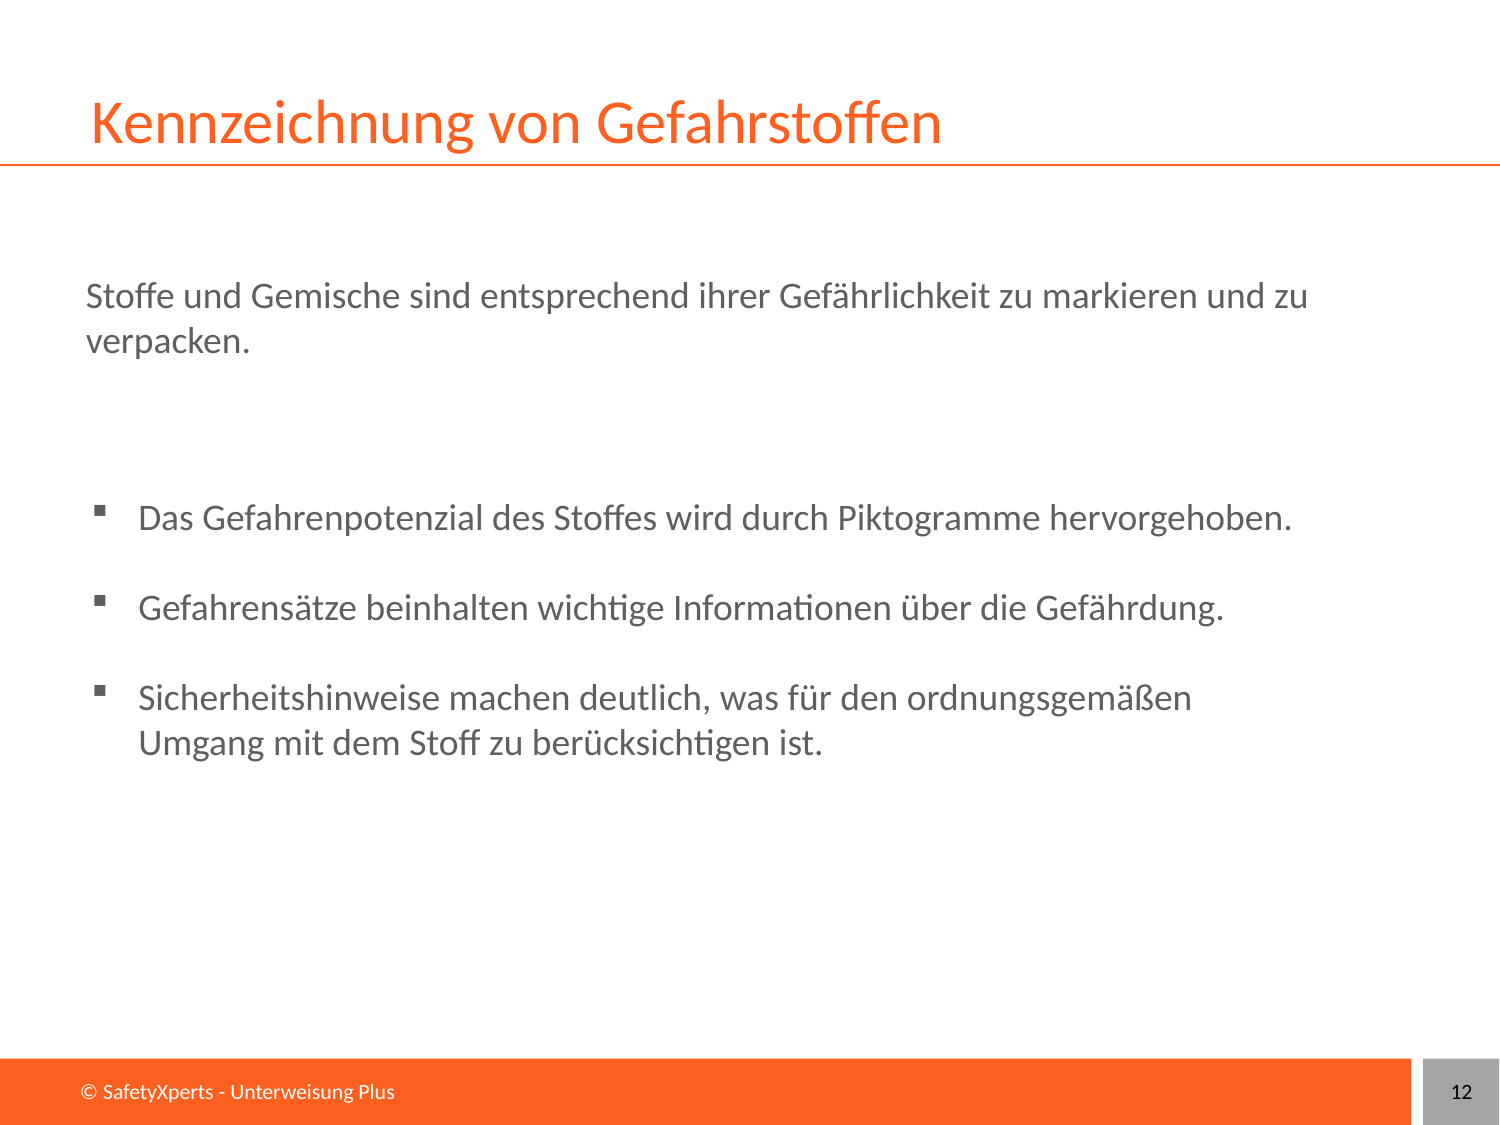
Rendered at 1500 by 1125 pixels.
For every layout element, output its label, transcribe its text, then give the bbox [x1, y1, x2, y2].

title Kennzeichnung von Gefahrstoffen [76, 42, 1412, 164]
text_box Das Gefahrenpotenzial des Stoffes wird durch Piktogramme hervorgehoben. Gefahrensätze beinhalten wichtige Informationen über die Gefährdung. Sicherheitshinweise machen deutlich, was für den ordnungsgemäßen Umgang mit dem Stoff zu berücksichtigen ist. [76, 485, 1341, 771]
slide_number 12 [1423, 1070, 1500, 1112]
list Stoffe und Gemische sind entsprechend ihrer Gefährlichkeit zu markieren und zu verpacken. [70, 263, 1412, 386]
